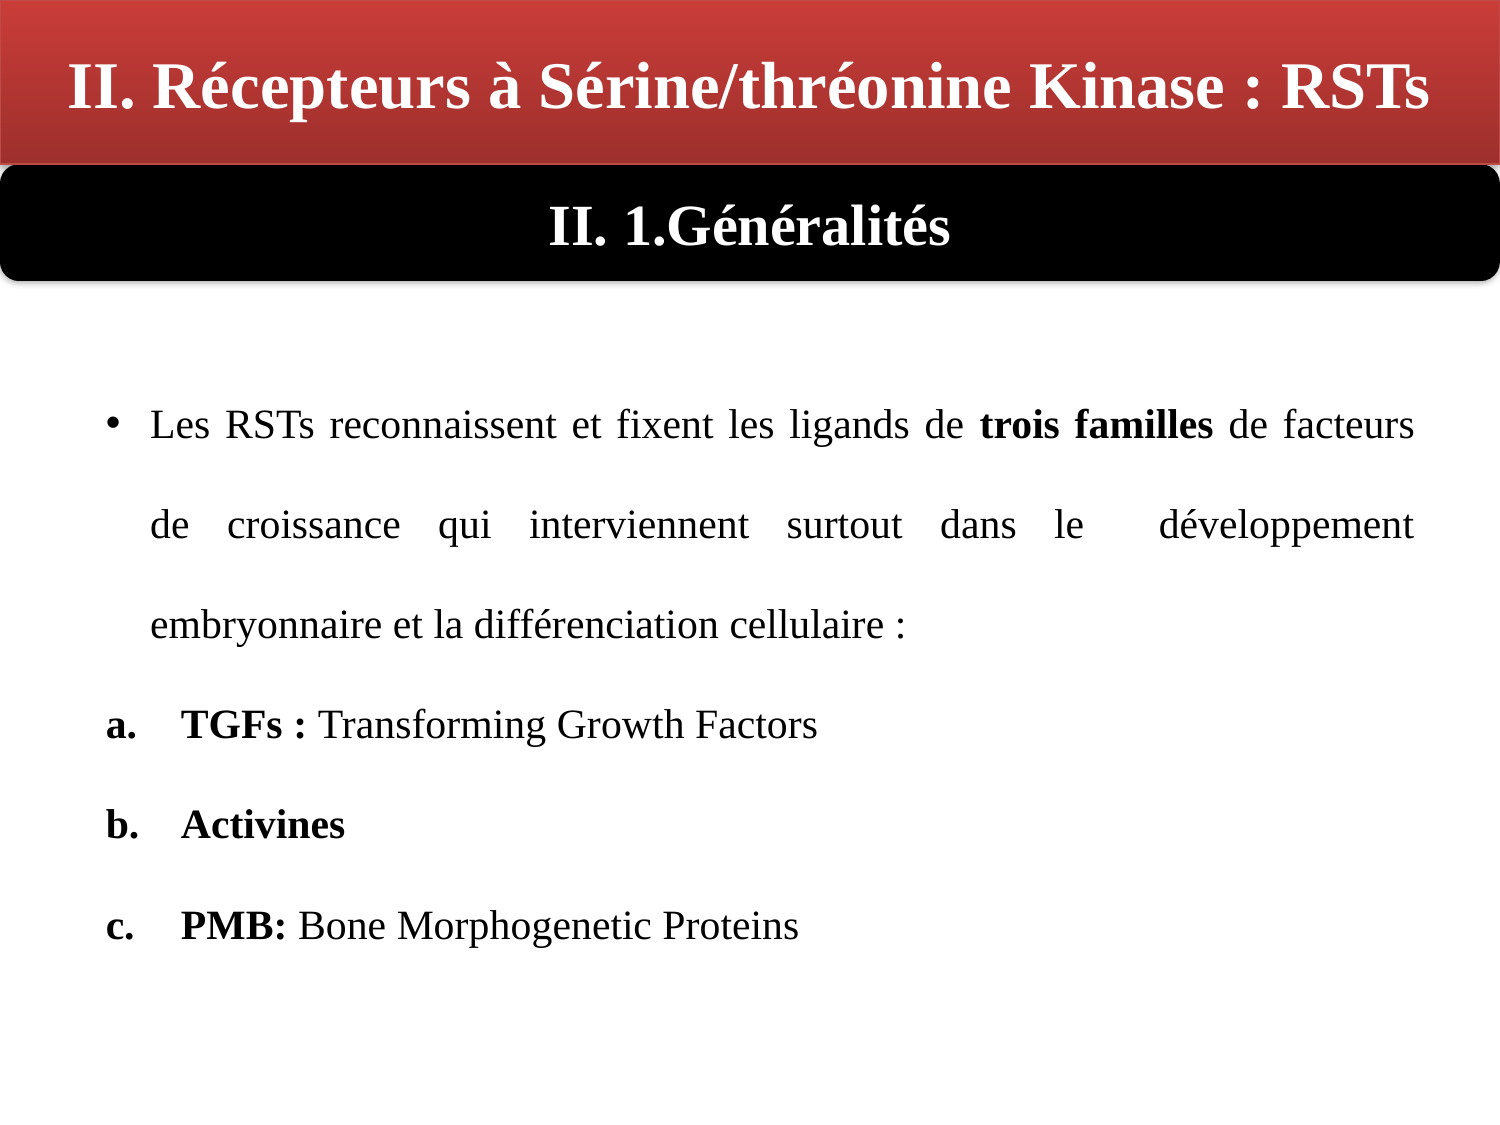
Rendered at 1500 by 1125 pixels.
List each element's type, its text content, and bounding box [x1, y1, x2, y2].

text_box II. 1.Généralités [0, 173, 1500, 282]
text_box Les RSTs reconnaissent et fixent les ligands de trois familles de facteurs de croissance qui interviennent surtout dans le développement embryonnaire et la différenciation cellulaire : TGFs : Transforming Growth Factors Activines PMB: Bone Morphogenetic Proteins [46, 339, 1430, 1055]
text_box II. Récepteurs à Sérine/thréonine Kinase : RSTs [0, 0, 1500, 165]
